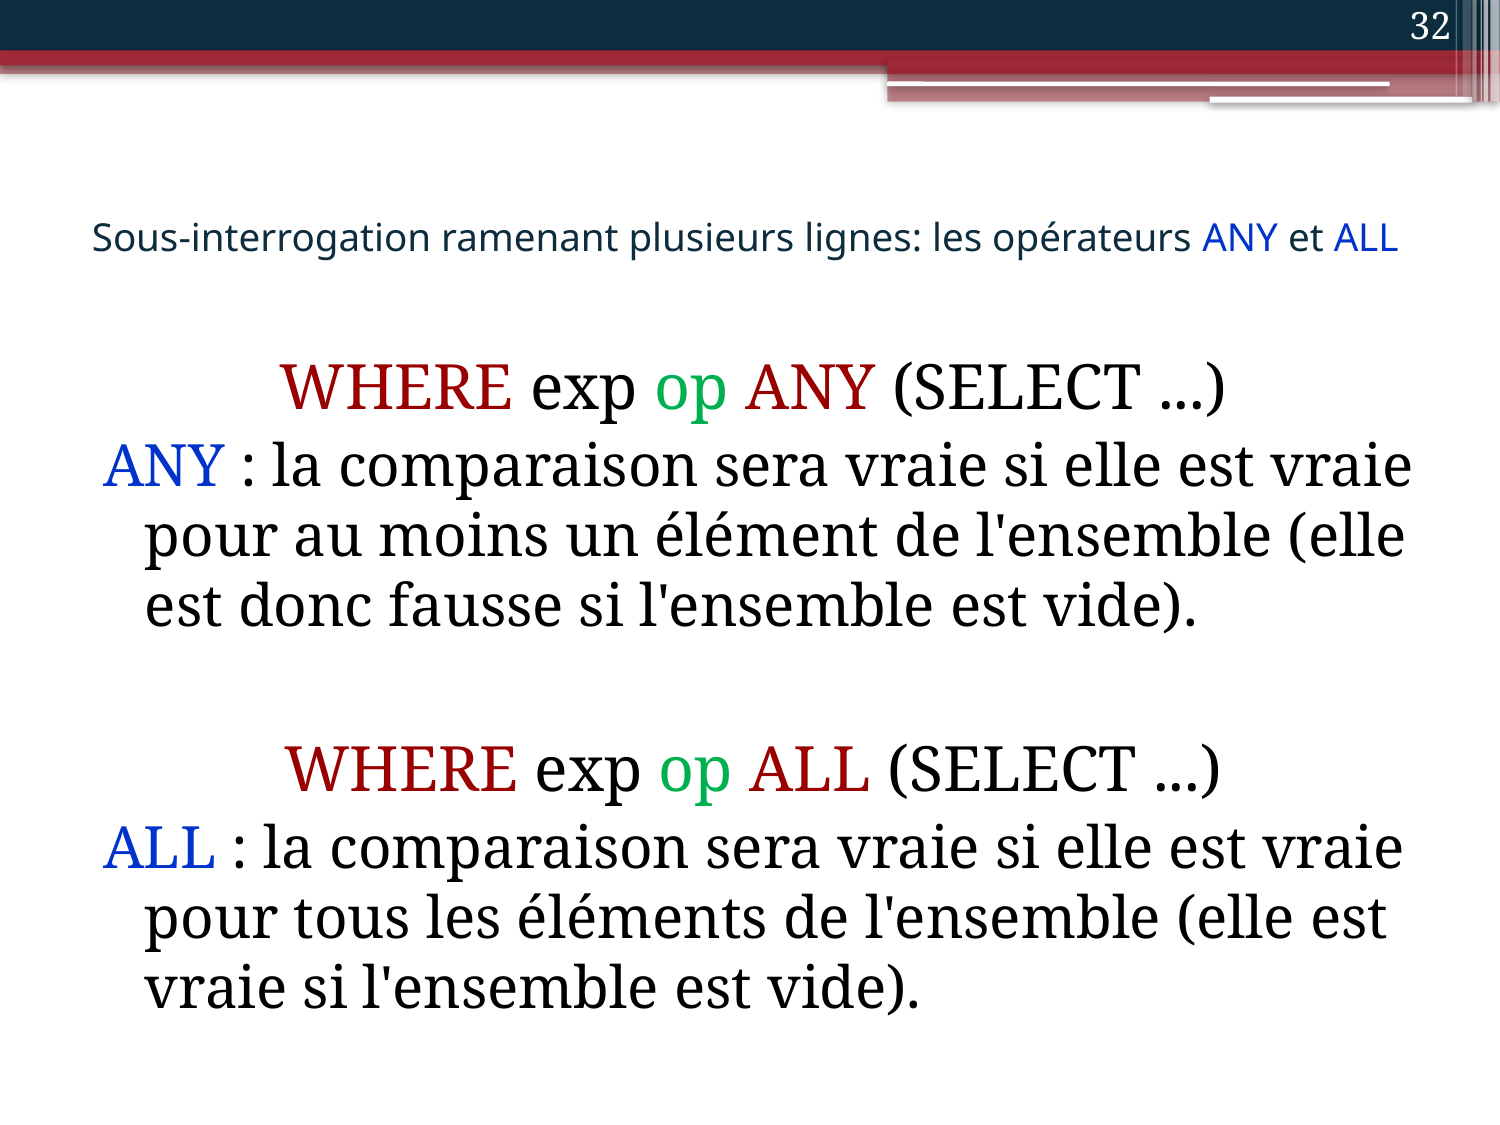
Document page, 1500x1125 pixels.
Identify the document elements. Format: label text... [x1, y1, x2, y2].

list WHERE exp op ANY (SELECT ...) ANY : la comparaison sera vraie si elle est vraie pour au moins un élément de l'ensemble (elle est donc fausse si l'ensemble est vide). WHERE exp op ALL (SELECT ...) ALL : la comparaison sera vraie si elle est vraie pour tous les éléments de l'ensemble (elle est vraie si l'ensemble est vide). [69, 338, 1438, 1062]
slide_number 32 [1341, 0, 1466, 61]
title Sous-interrogation ramenant plusieurs lignes: les opérateurs ANY et ALL [70, 152, 1421, 328]
